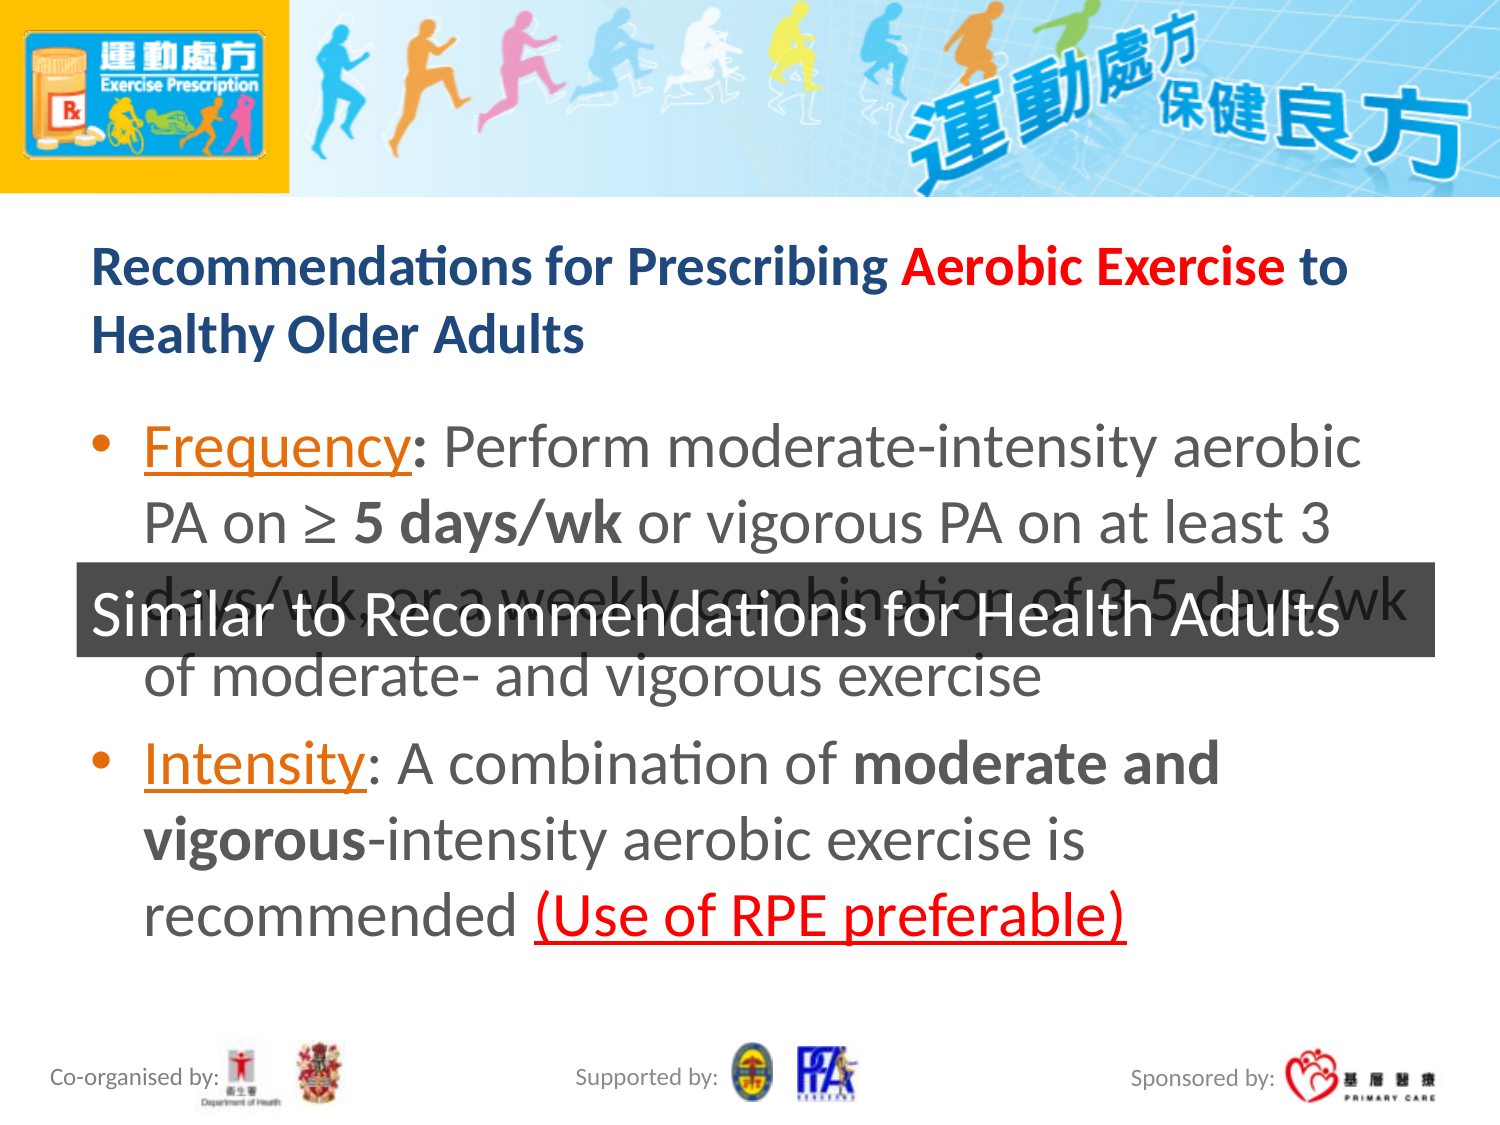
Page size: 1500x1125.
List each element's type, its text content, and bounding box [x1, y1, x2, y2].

picture [731, 1042, 773, 1102]
picture [194, 1038, 290, 1120]
picture [2, 0, 1500, 197]
picture [23, 29, 266, 160]
list Frequency: Perform moderate-intensity aerobic PA on ≥ 5 days/wk or vigorous PA on at least 3 days/wk, or a weekly combination of 3-5 days/wk of moderate- and vigorous exercise Intensity: A combination of moderate and vigorous-intensity aerobic exercise is recommended (Use of RPE preferable) [75, 397, 1425, 1012]
text_box Similar to Recommendations for Health Adults [76, 562, 1435, 658]
picture [1280, 1046, 1443, 1106]
title Recommendations for Prescribing Aerobic Exercise to Healthy Older Adults [76, 220, 1427, 374]
picture [295, 1040, 345, 1106]
picture [797, 1046, 860, 1102]
